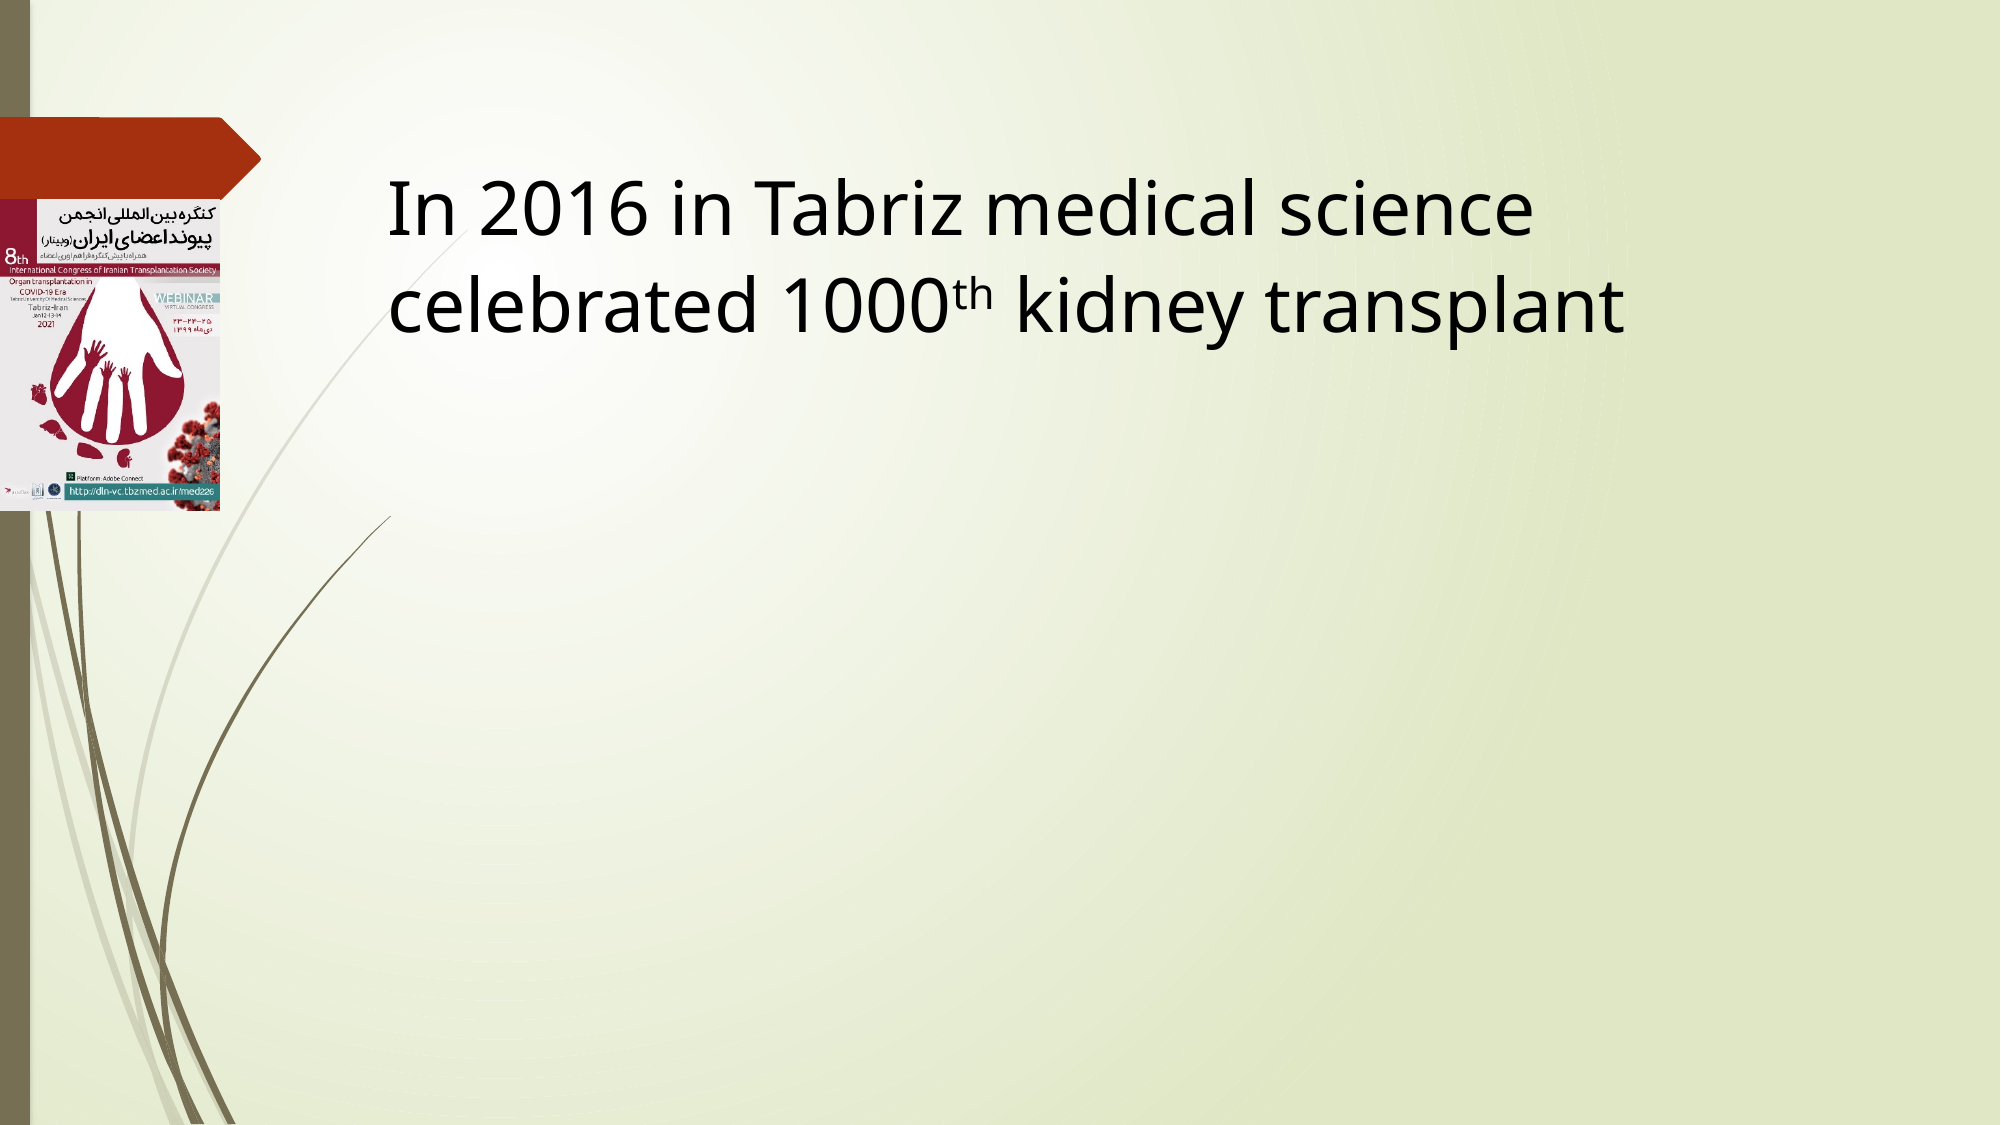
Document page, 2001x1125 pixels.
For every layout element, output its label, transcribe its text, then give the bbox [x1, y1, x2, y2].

picture [0, 199, 221, 512]
text_box In 2016 in Tabriz medical science celebrated 1000th kidney transplant [372, 147, 1720, 355]
